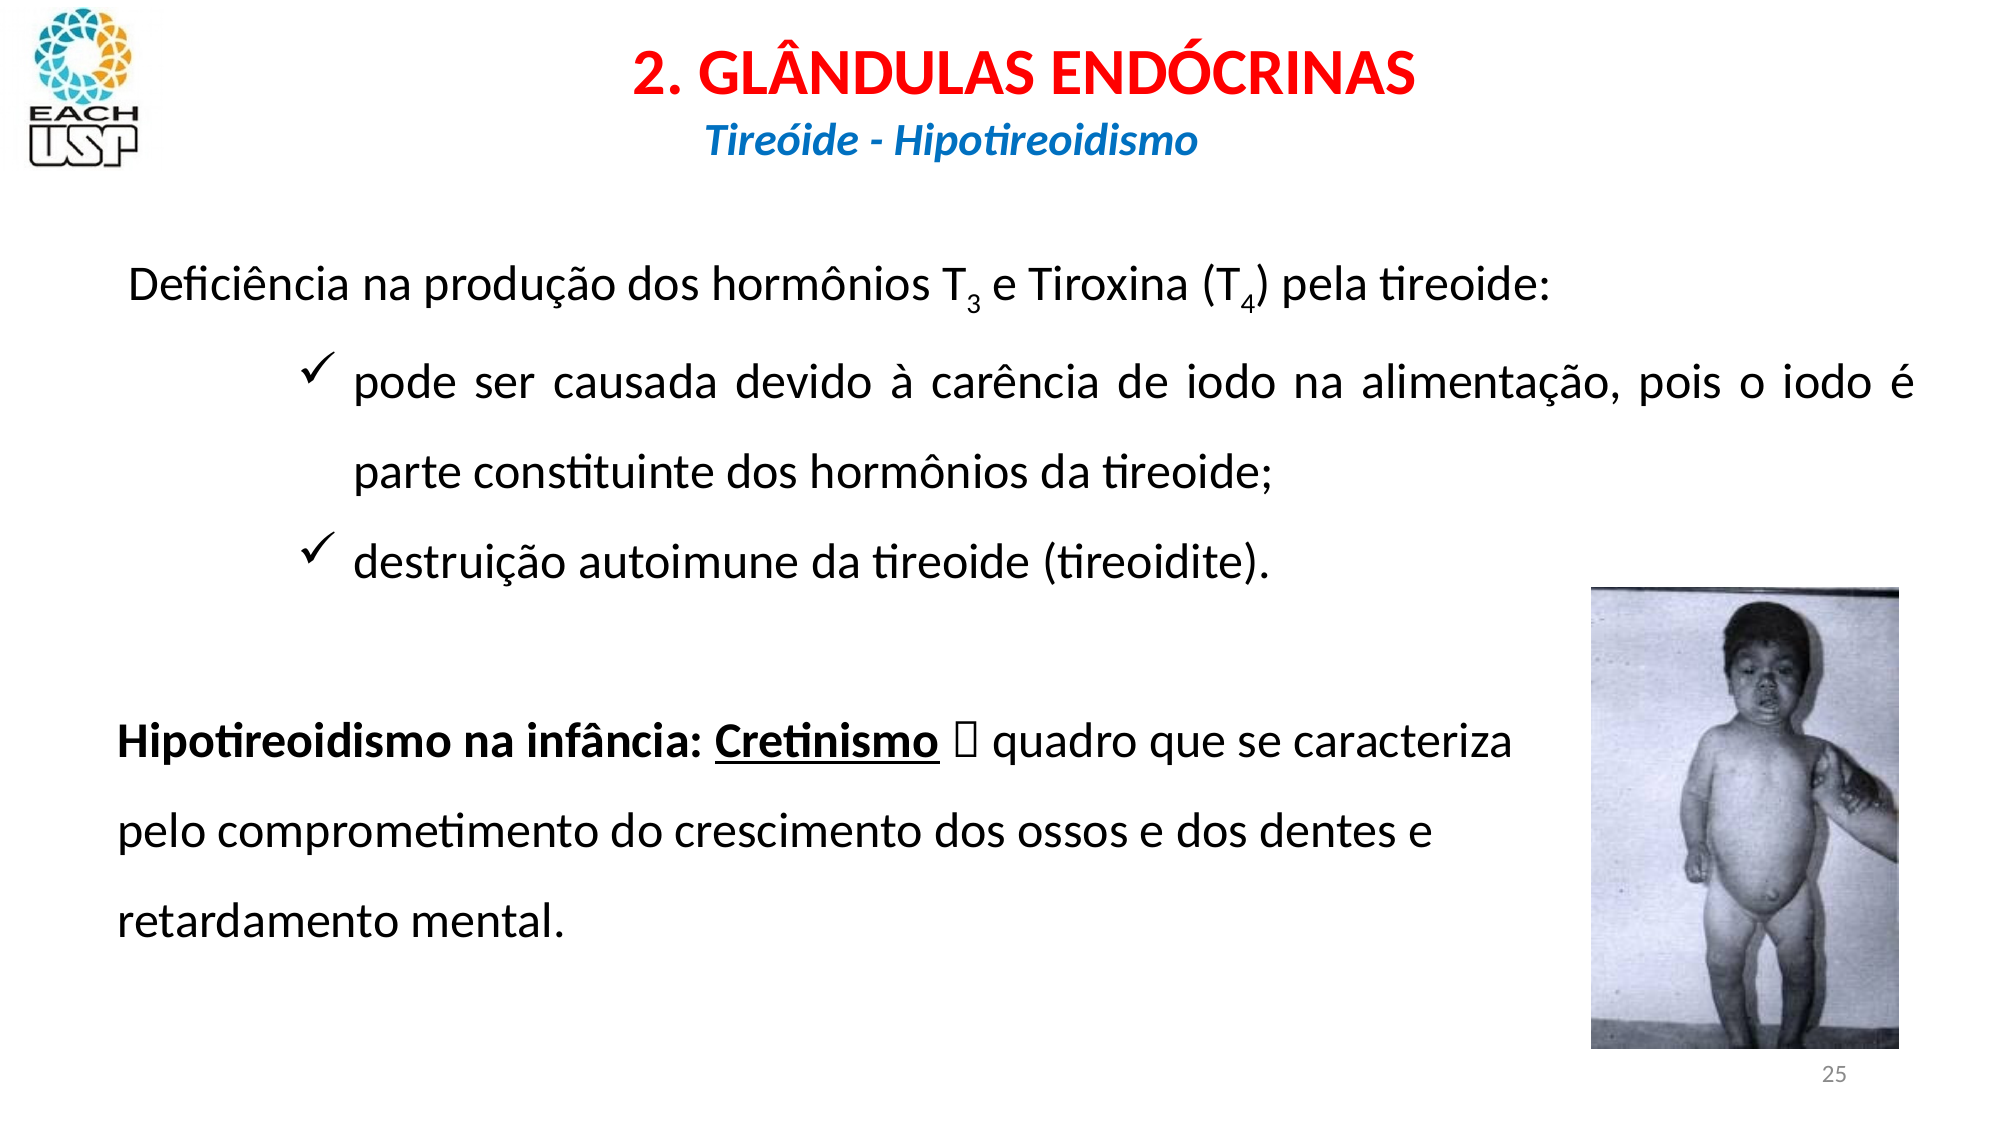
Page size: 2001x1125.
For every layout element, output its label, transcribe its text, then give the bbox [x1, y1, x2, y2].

text_box Hipotireoidismo na infância: Cretinismo  quadro que se caracteriza pelo comprometimento do crescimento dos ossos e dos dentes e retardamento mental. [0, 670, 1563, 955]
text_box Deficiência na produção dos hormônios T3 e Tiroxina (T4) pela tireoide: pode ser causada devido à carência de iodo na alimentação, pois o iodo é parte constituinte dos hormônios da tireoide; destruição autoimune da tireoide (tireoidite). [57, 208, 1930, 597]
picture [1591, 587, 1899, 1049]
picture [0, 7, 164, 171]
slide_number 25 [1412, 1042, 1863, 1103]
text_box 2. GLÂNDULAS ENDÓCRINAS [617, 20, 1436, 127]
text_box CIÊNCIAS, 8º Ano do Ensino Fundamental Glândulas e suas funções [277, 15, 1105, 160]
text_box Tireóide - Hipotireoidismo [688, 107, 1347, 173]
